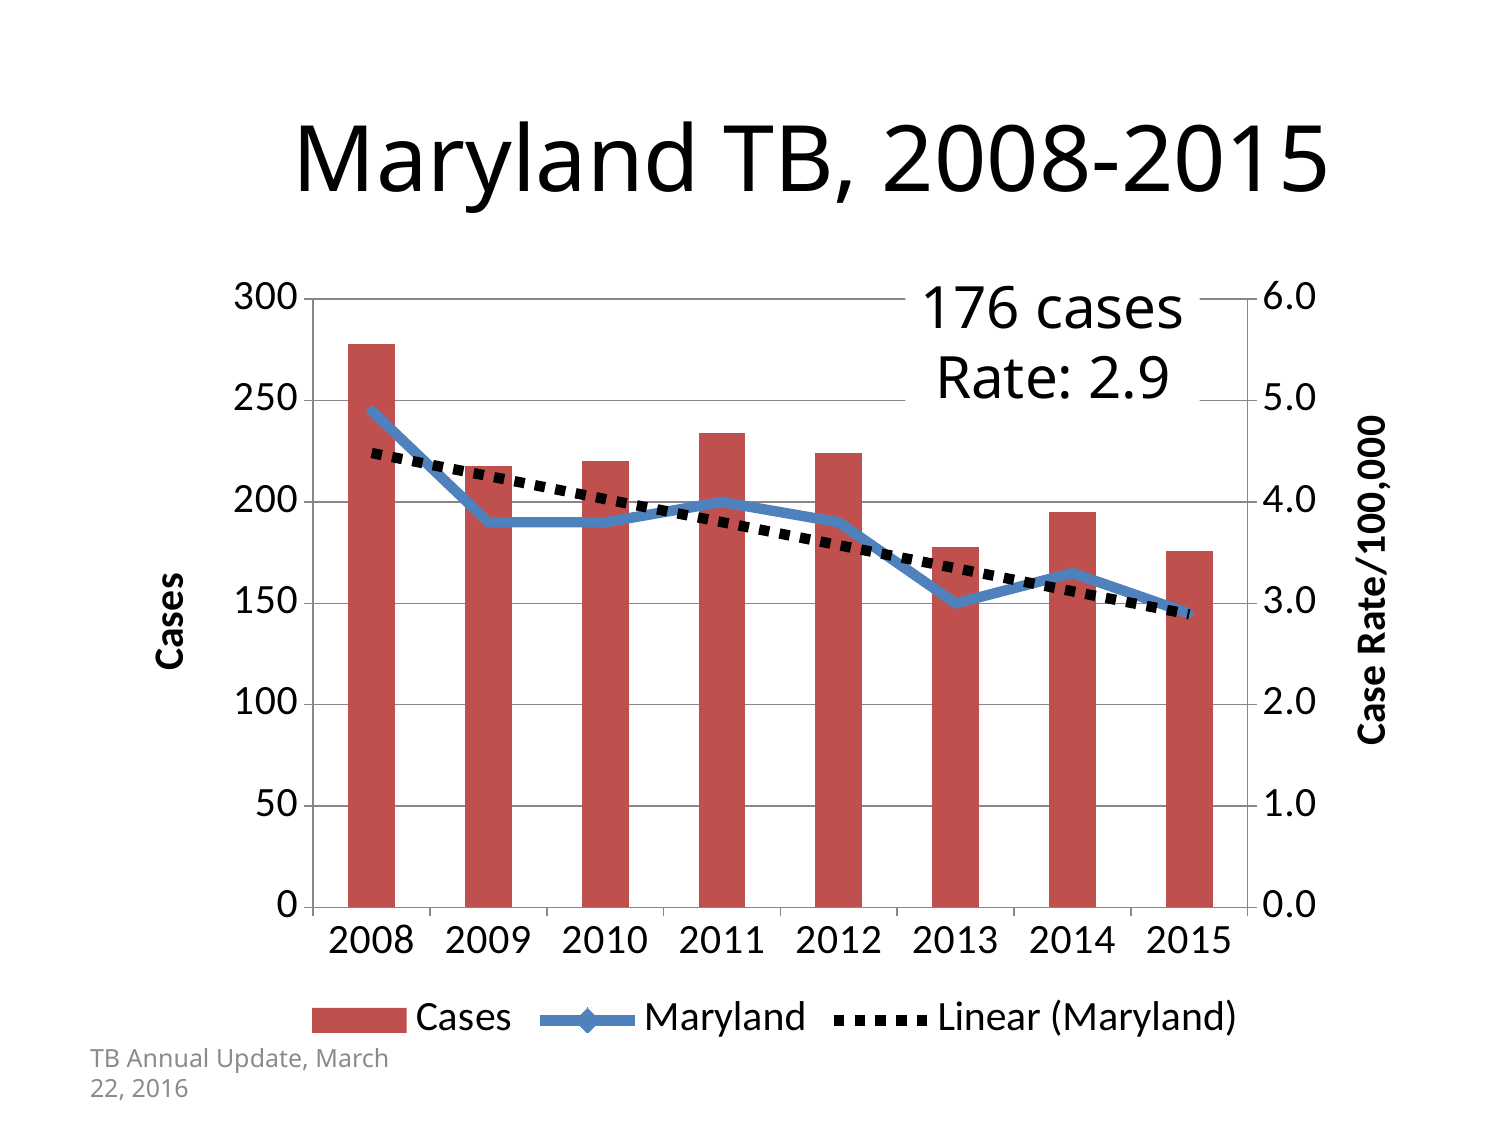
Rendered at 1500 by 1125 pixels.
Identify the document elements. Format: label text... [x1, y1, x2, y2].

chart [112, 262, 1438, 1051]
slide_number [75, 1042, 425, 1103]
title Maryland TB, 2008-2015 [137, 62, 1488, 250]
